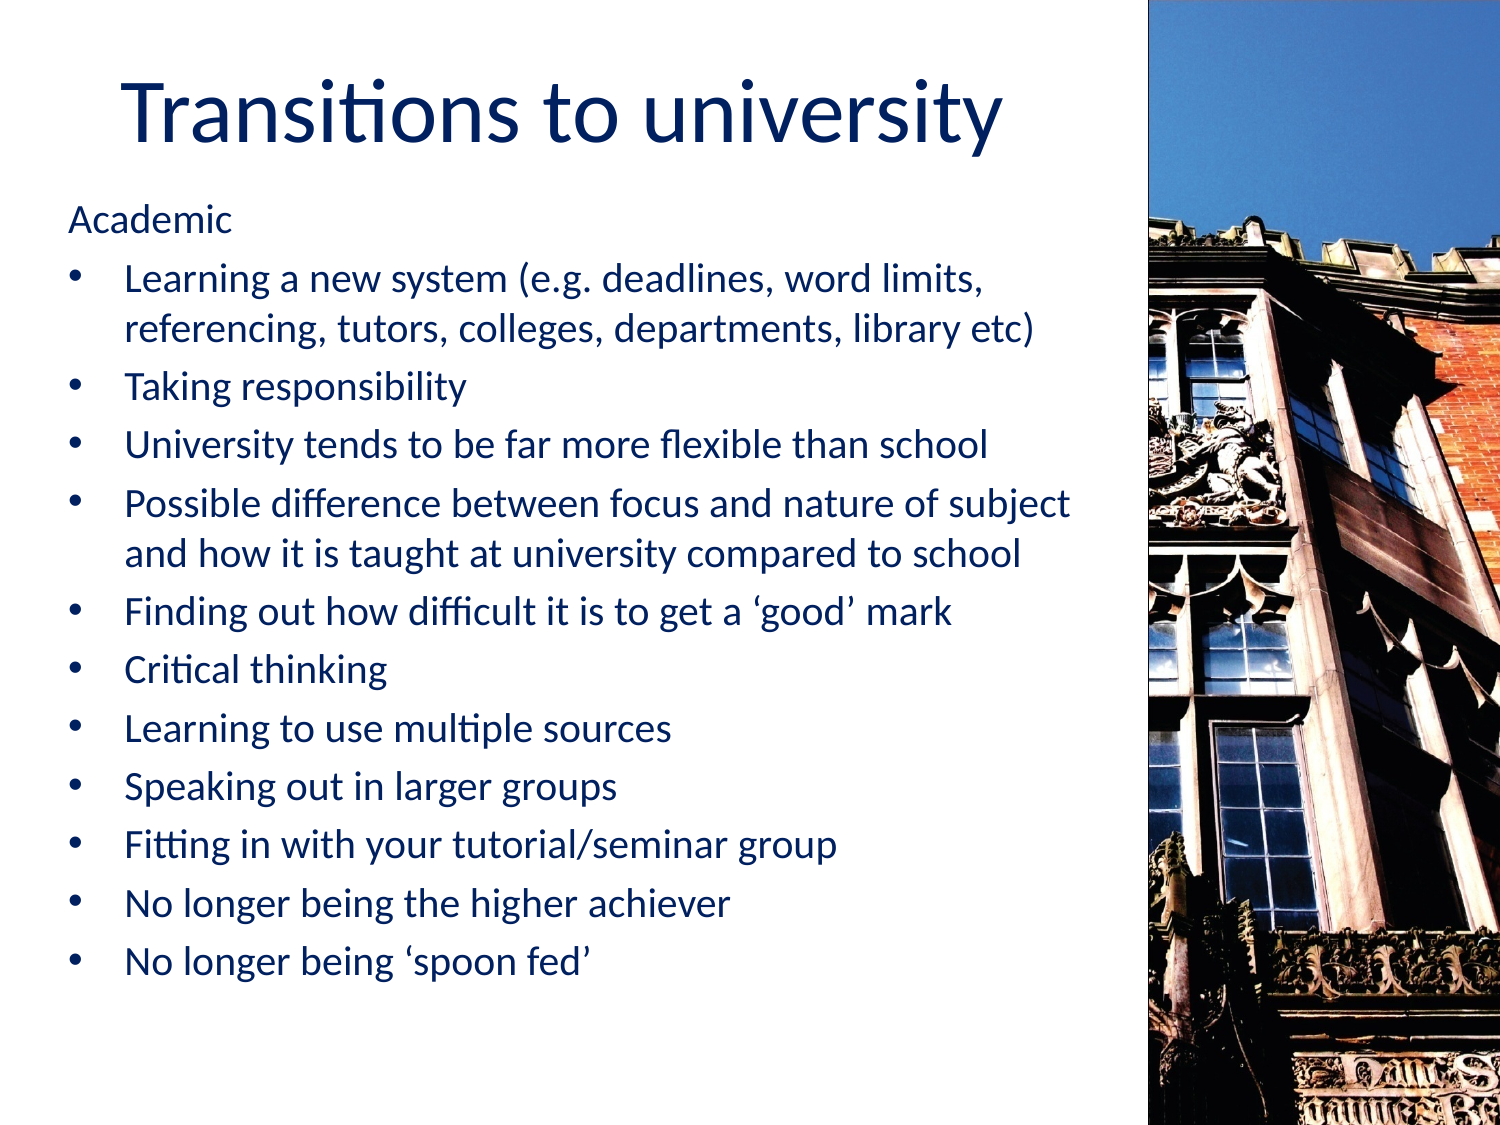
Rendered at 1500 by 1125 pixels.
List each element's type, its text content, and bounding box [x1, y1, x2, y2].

list Academic Learning a new system (e.g. deadlines, word limits, referencing, tutors, colleges, departments, library etc) Taking responsibility University tends to be far more flexible than school Possible difference between focus and nature of subject and how it is taught at university compared to school Finding out how difficult it is to get a ‘good’ mark Critical thinking Learning to use multiple sources Speaking out in larger groups Fitting in with your tutorial/seminar group No longer being the higher achiever No longer being ‘spoon fed’ [53, 184, 1093, 634]
title Transitions to university [0, 30, 1143, 180]
picture [1148, 0, 1500, 1125]
